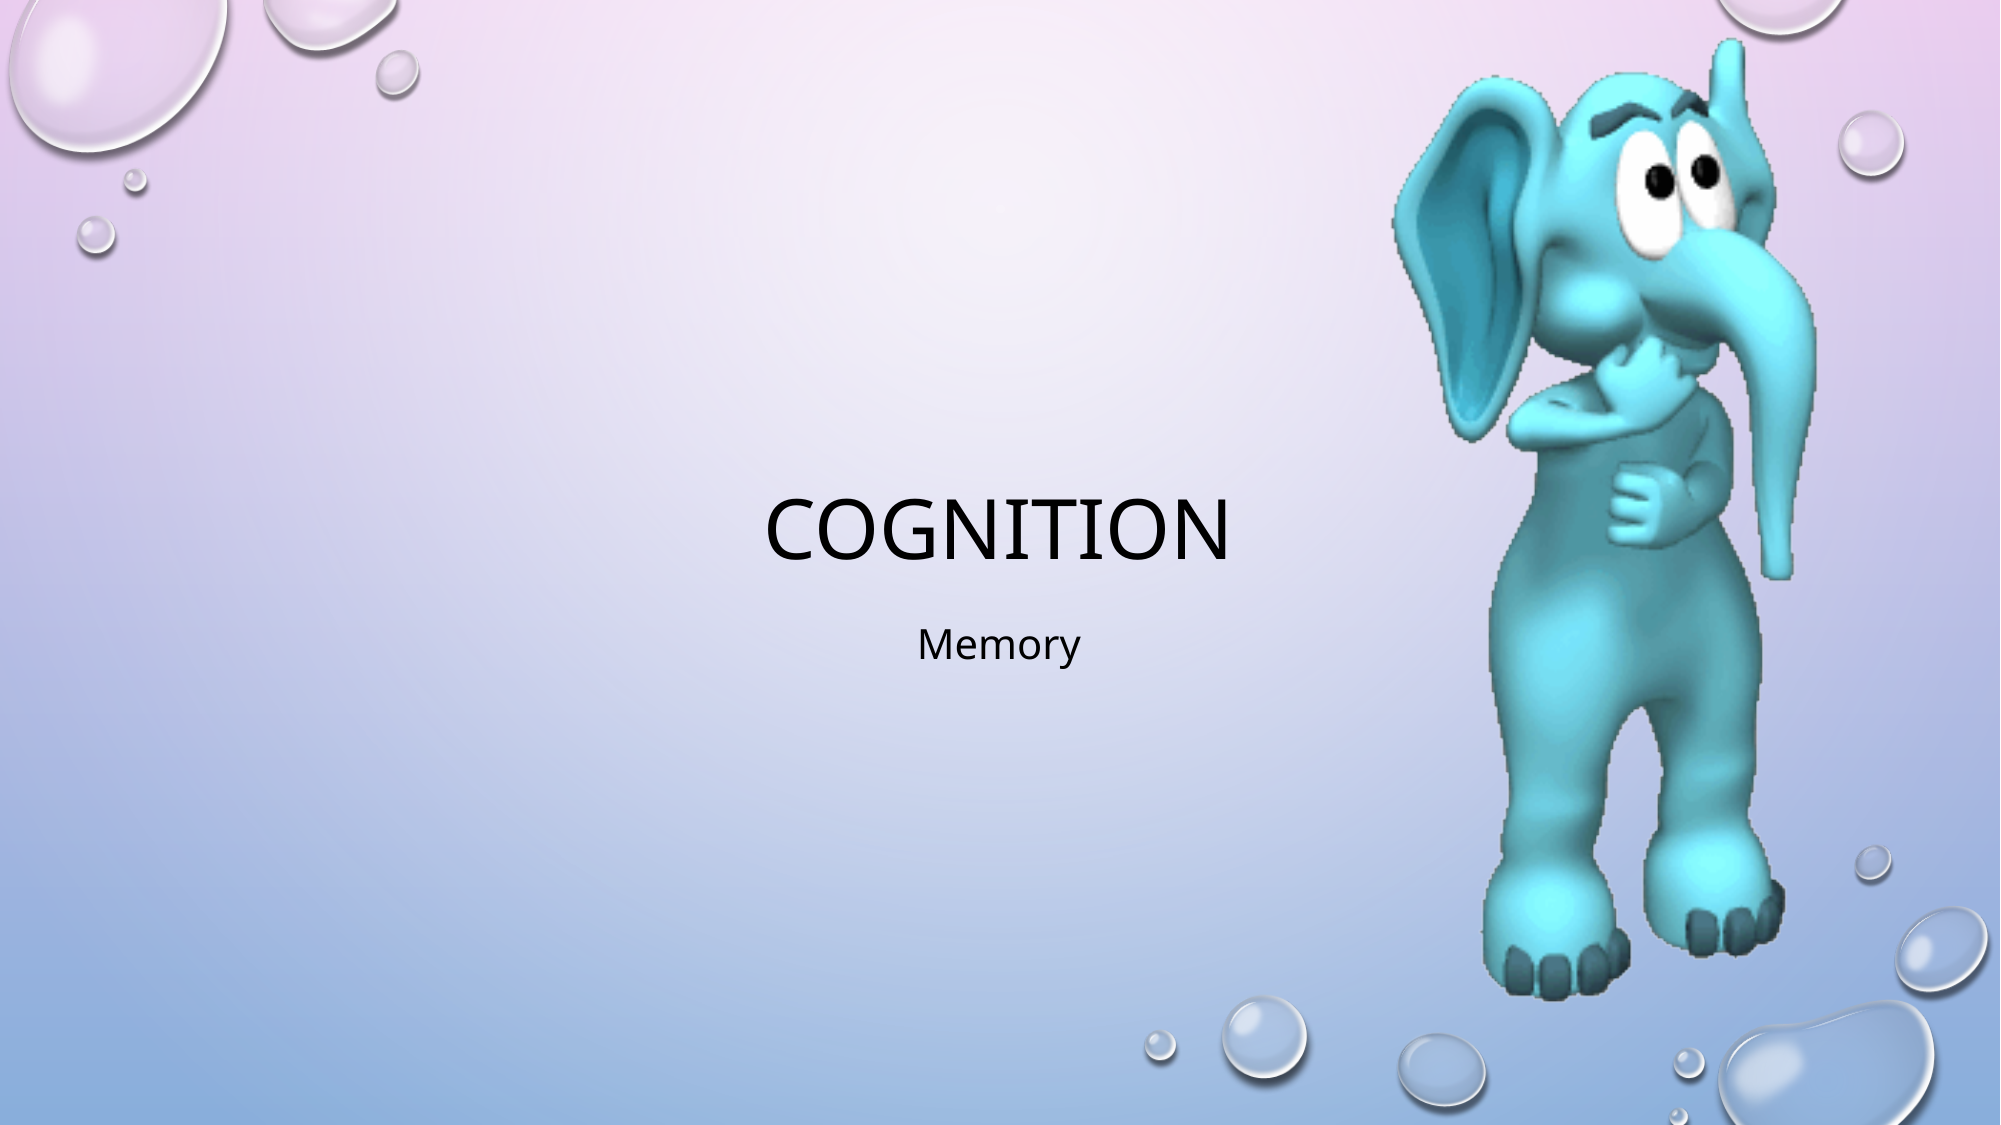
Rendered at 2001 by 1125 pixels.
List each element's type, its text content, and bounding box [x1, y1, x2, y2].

list Memory [149, 600, 1340, 825]
picture [0, 0, 2000, 1125]
title Cognition [149, 364, 1340, 585]
